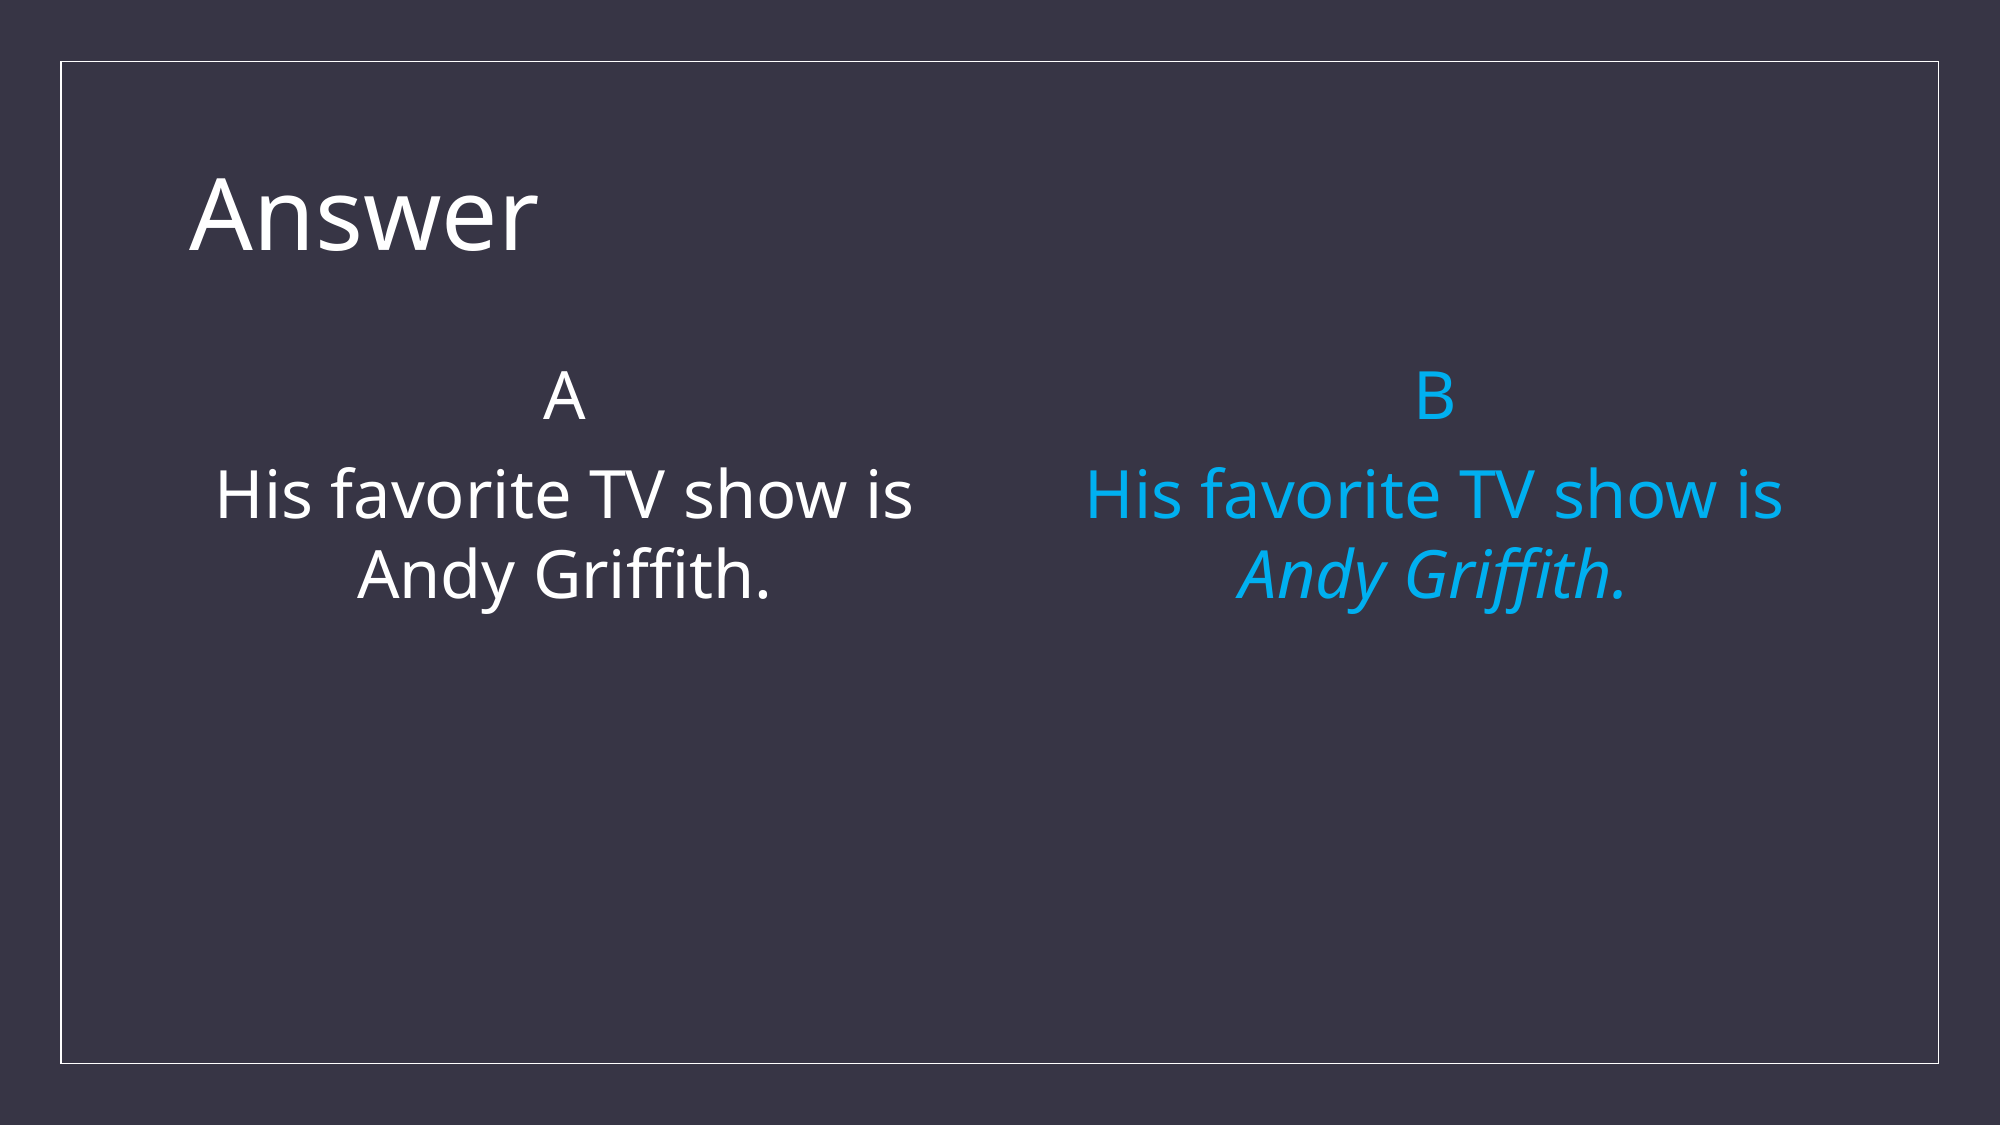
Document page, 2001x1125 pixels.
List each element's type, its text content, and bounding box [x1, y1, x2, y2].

list A His favorite TV show is Andy Griffith. [174, 345, 955, 960]
title Answer [174, 105, 1825, 331]
list B His favorite TV show is Andy Griffith. [1044, 345, 1825, 960]
